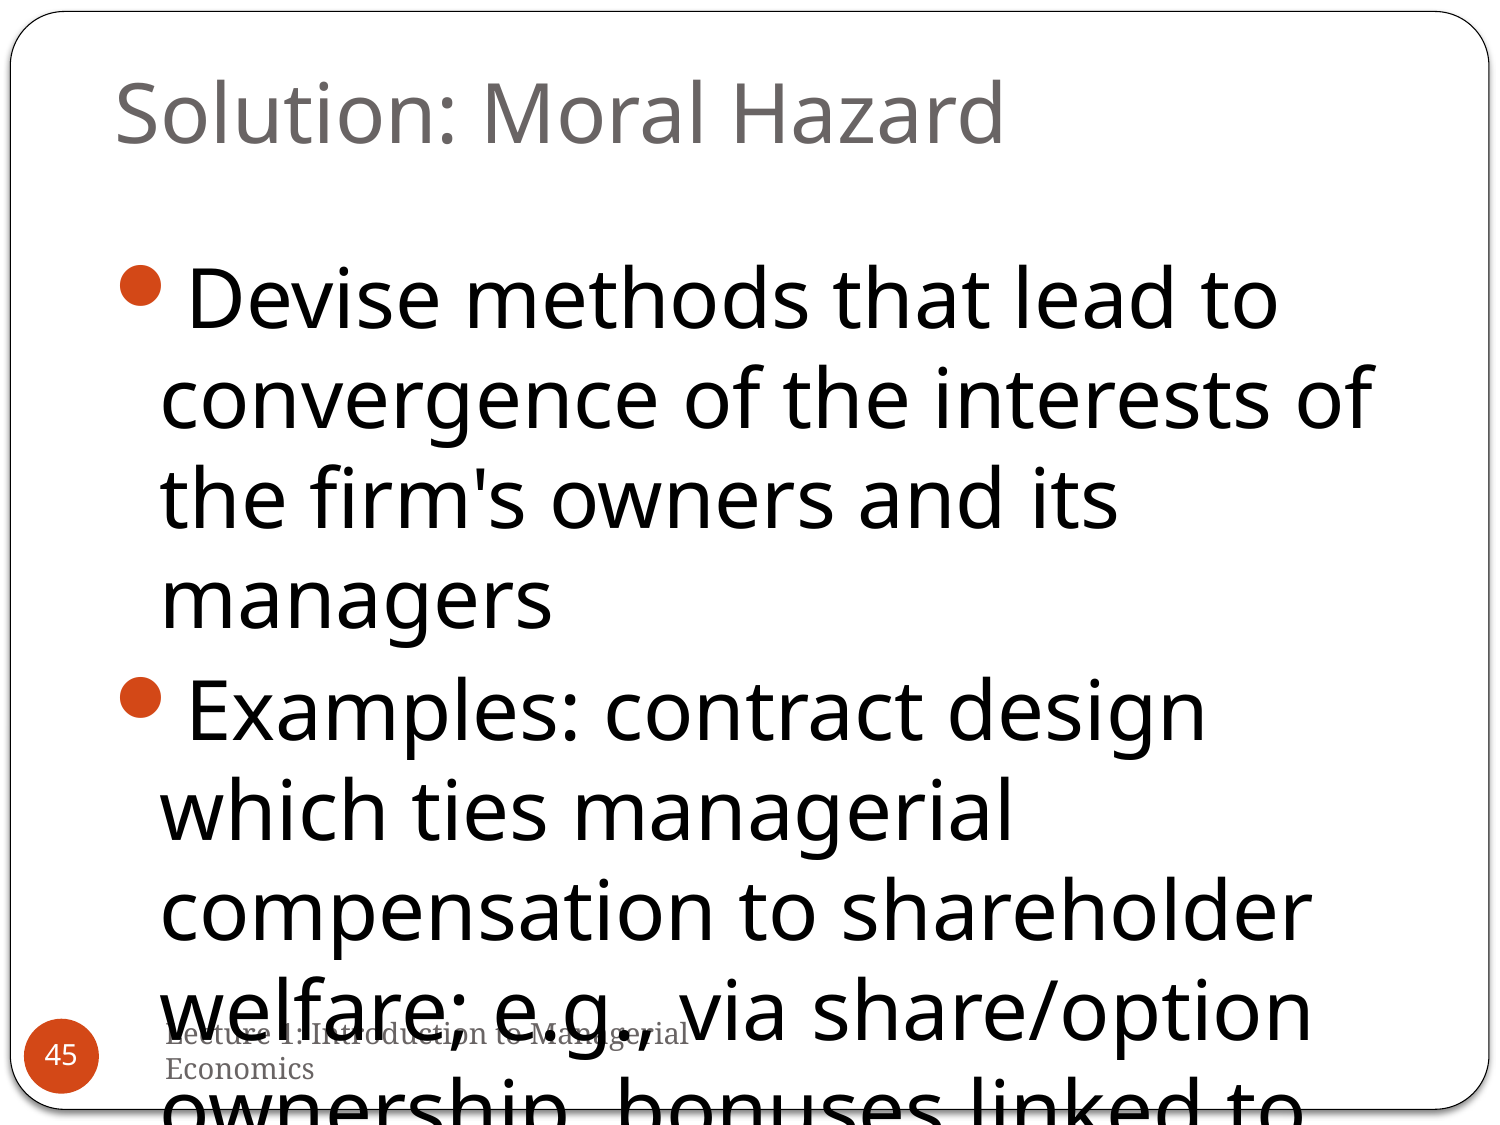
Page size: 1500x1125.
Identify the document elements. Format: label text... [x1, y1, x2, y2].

list Devise methods that lead to convergence of the interests of the firm's owners and its managers Examples: contract design which ties managerial compensation to shareholder welfare; e.g., via share/option ownership, bonuses linked to profits, etc. [99, 237, 1426, 988]
title Solution: Moral Hazard [99, 44, 1426, 176]
footer Lecture 1: Introduction to Managerial Economics [150, 1012, 800, 1088]
slide_number 45 [23, 1018, 99, 1094]
